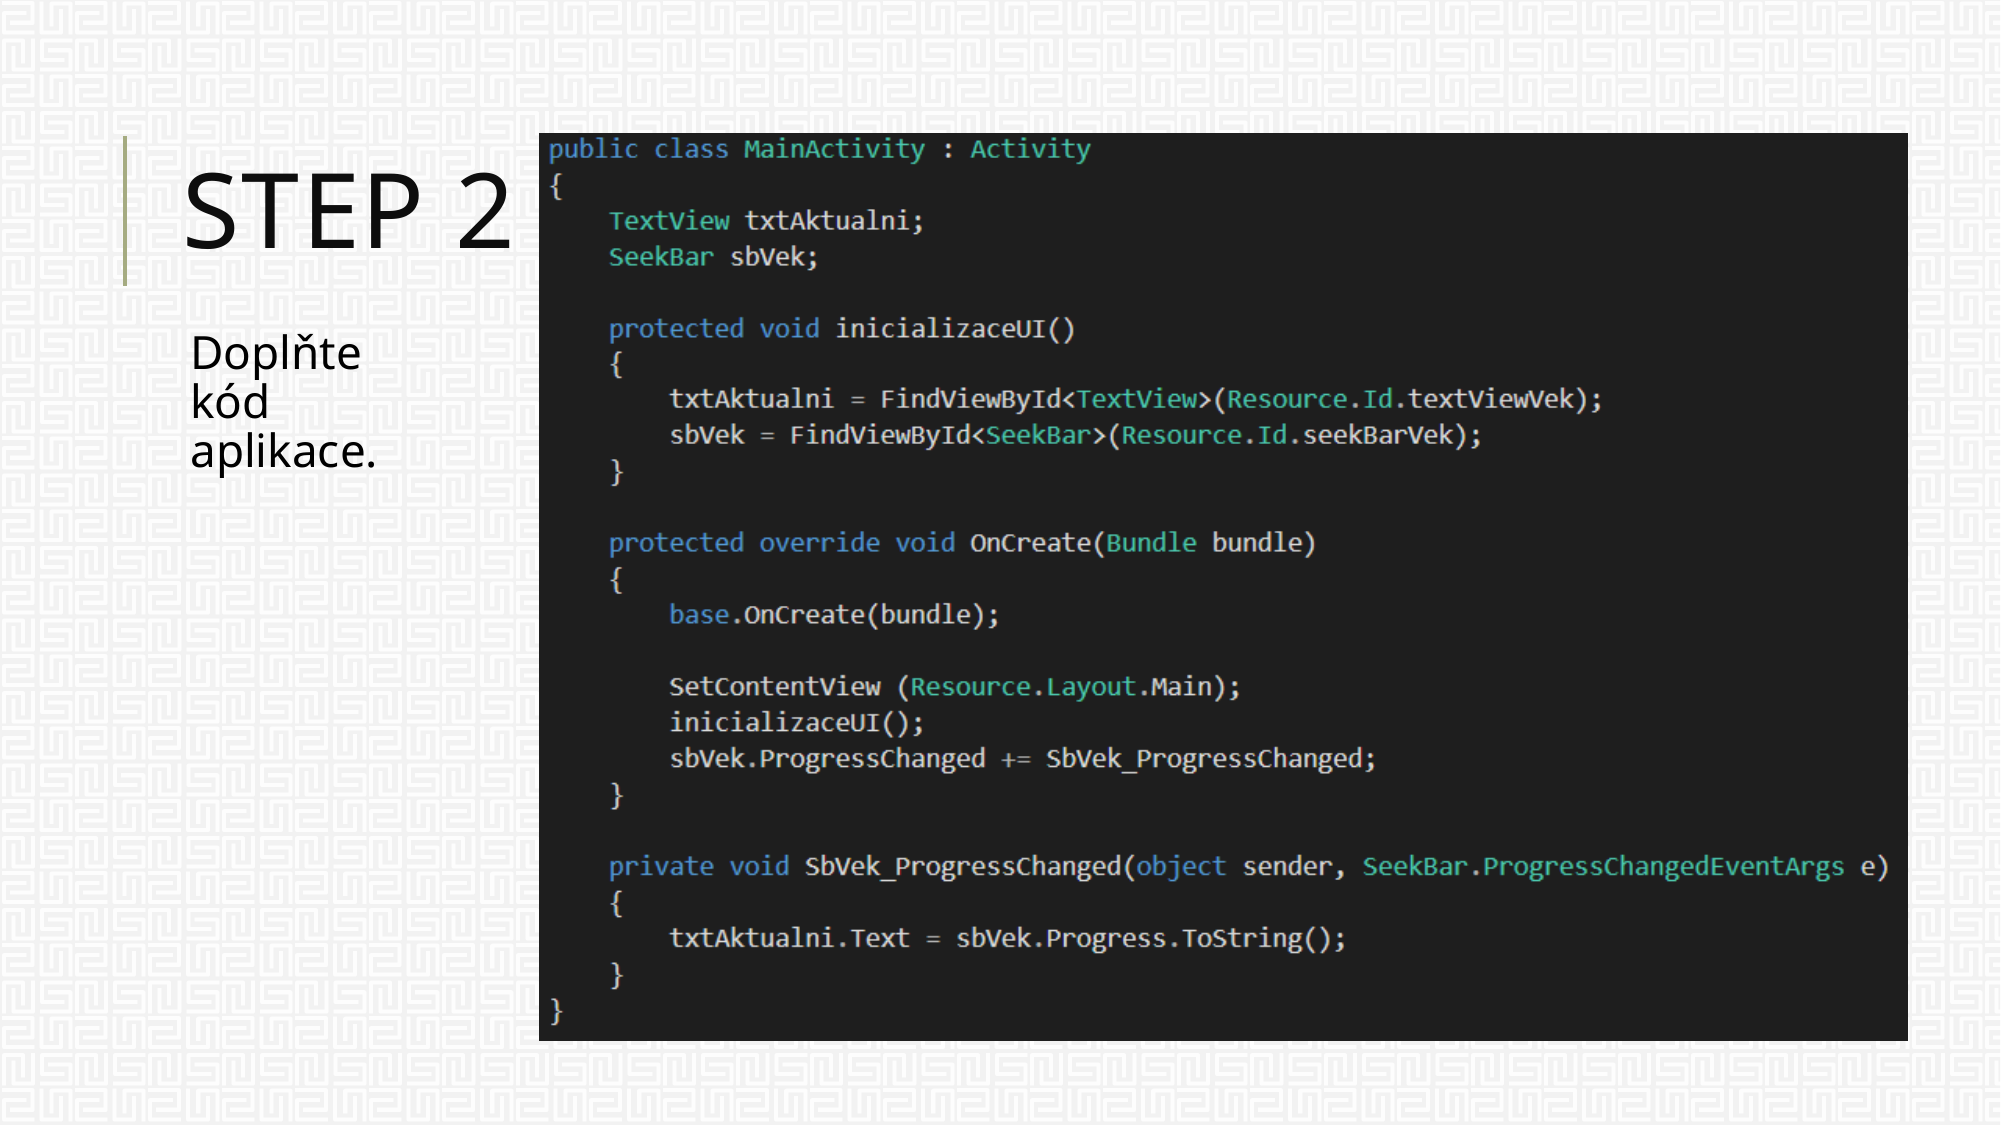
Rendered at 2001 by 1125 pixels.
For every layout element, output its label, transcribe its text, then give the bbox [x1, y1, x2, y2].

list Doplňte kód aplikace. [168, 322, 463, 486]
picture [538, 132, 1909, 1042]
title Step 2 [168, 96, 1763, 342]
